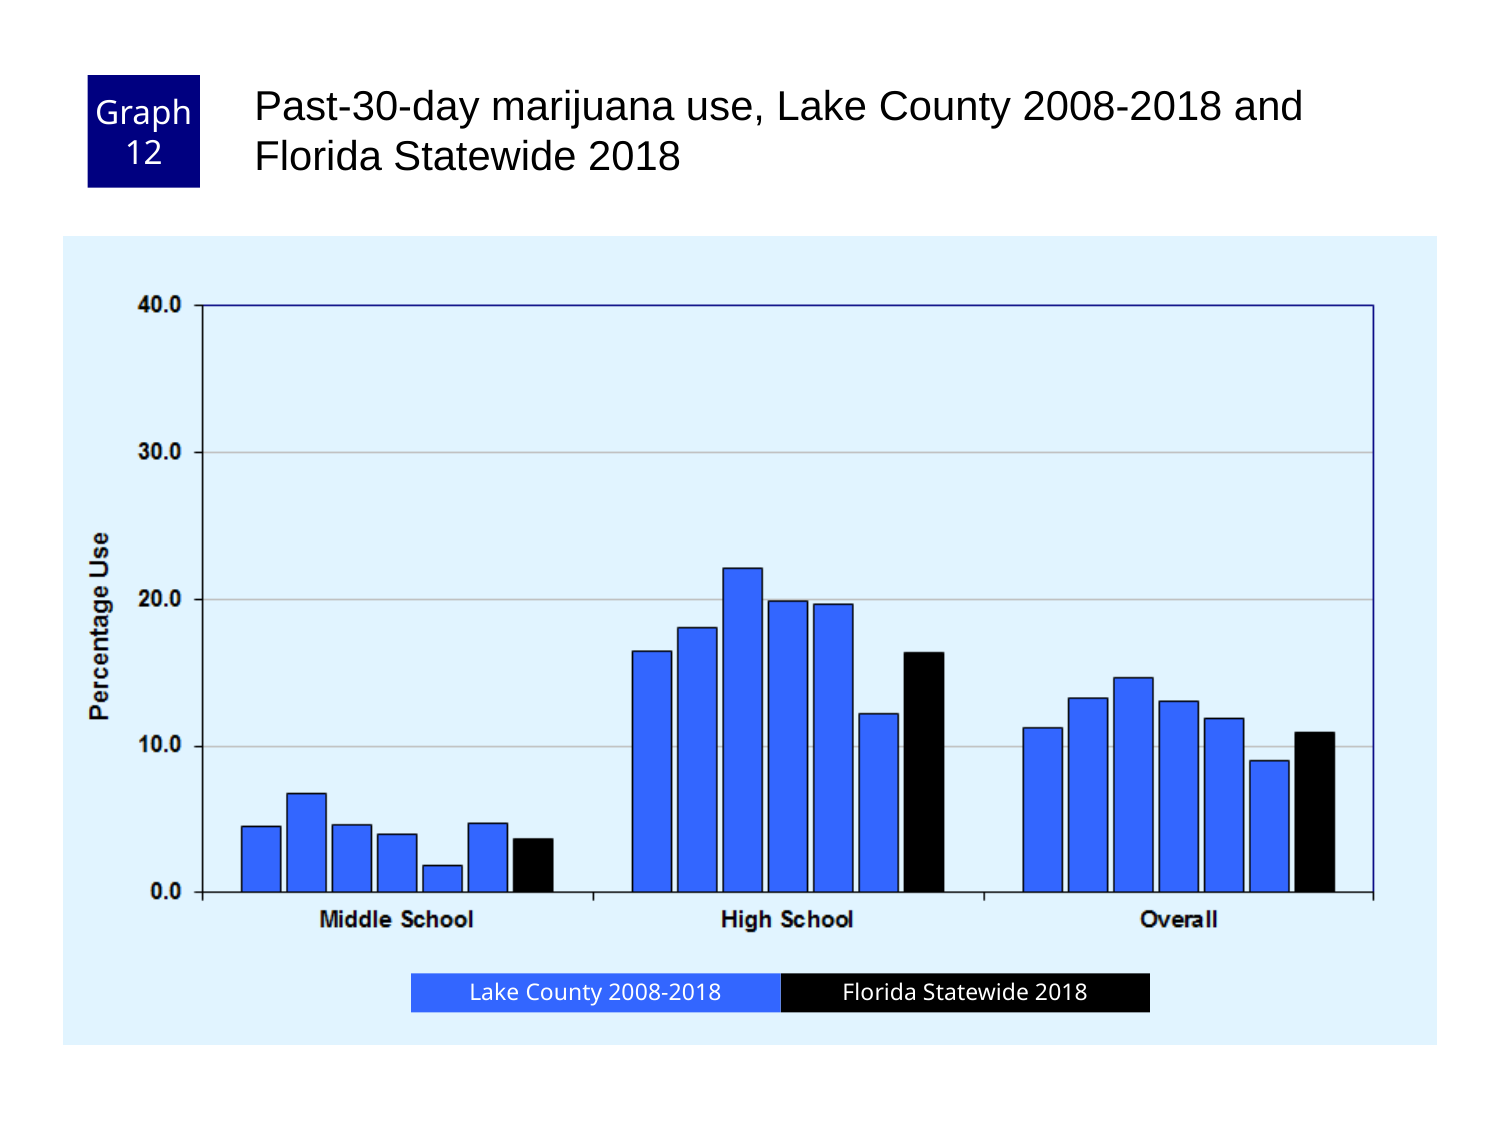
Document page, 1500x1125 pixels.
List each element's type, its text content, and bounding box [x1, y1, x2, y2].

picture [62, 236, 1437, 1046]
text_box Past-30-day marijuana use, Lake County 2008-2018 and Florida Statewide 2018 [249, 75, 1438, 200]
text_box Graph 12 [87, 75, 200, 188]
